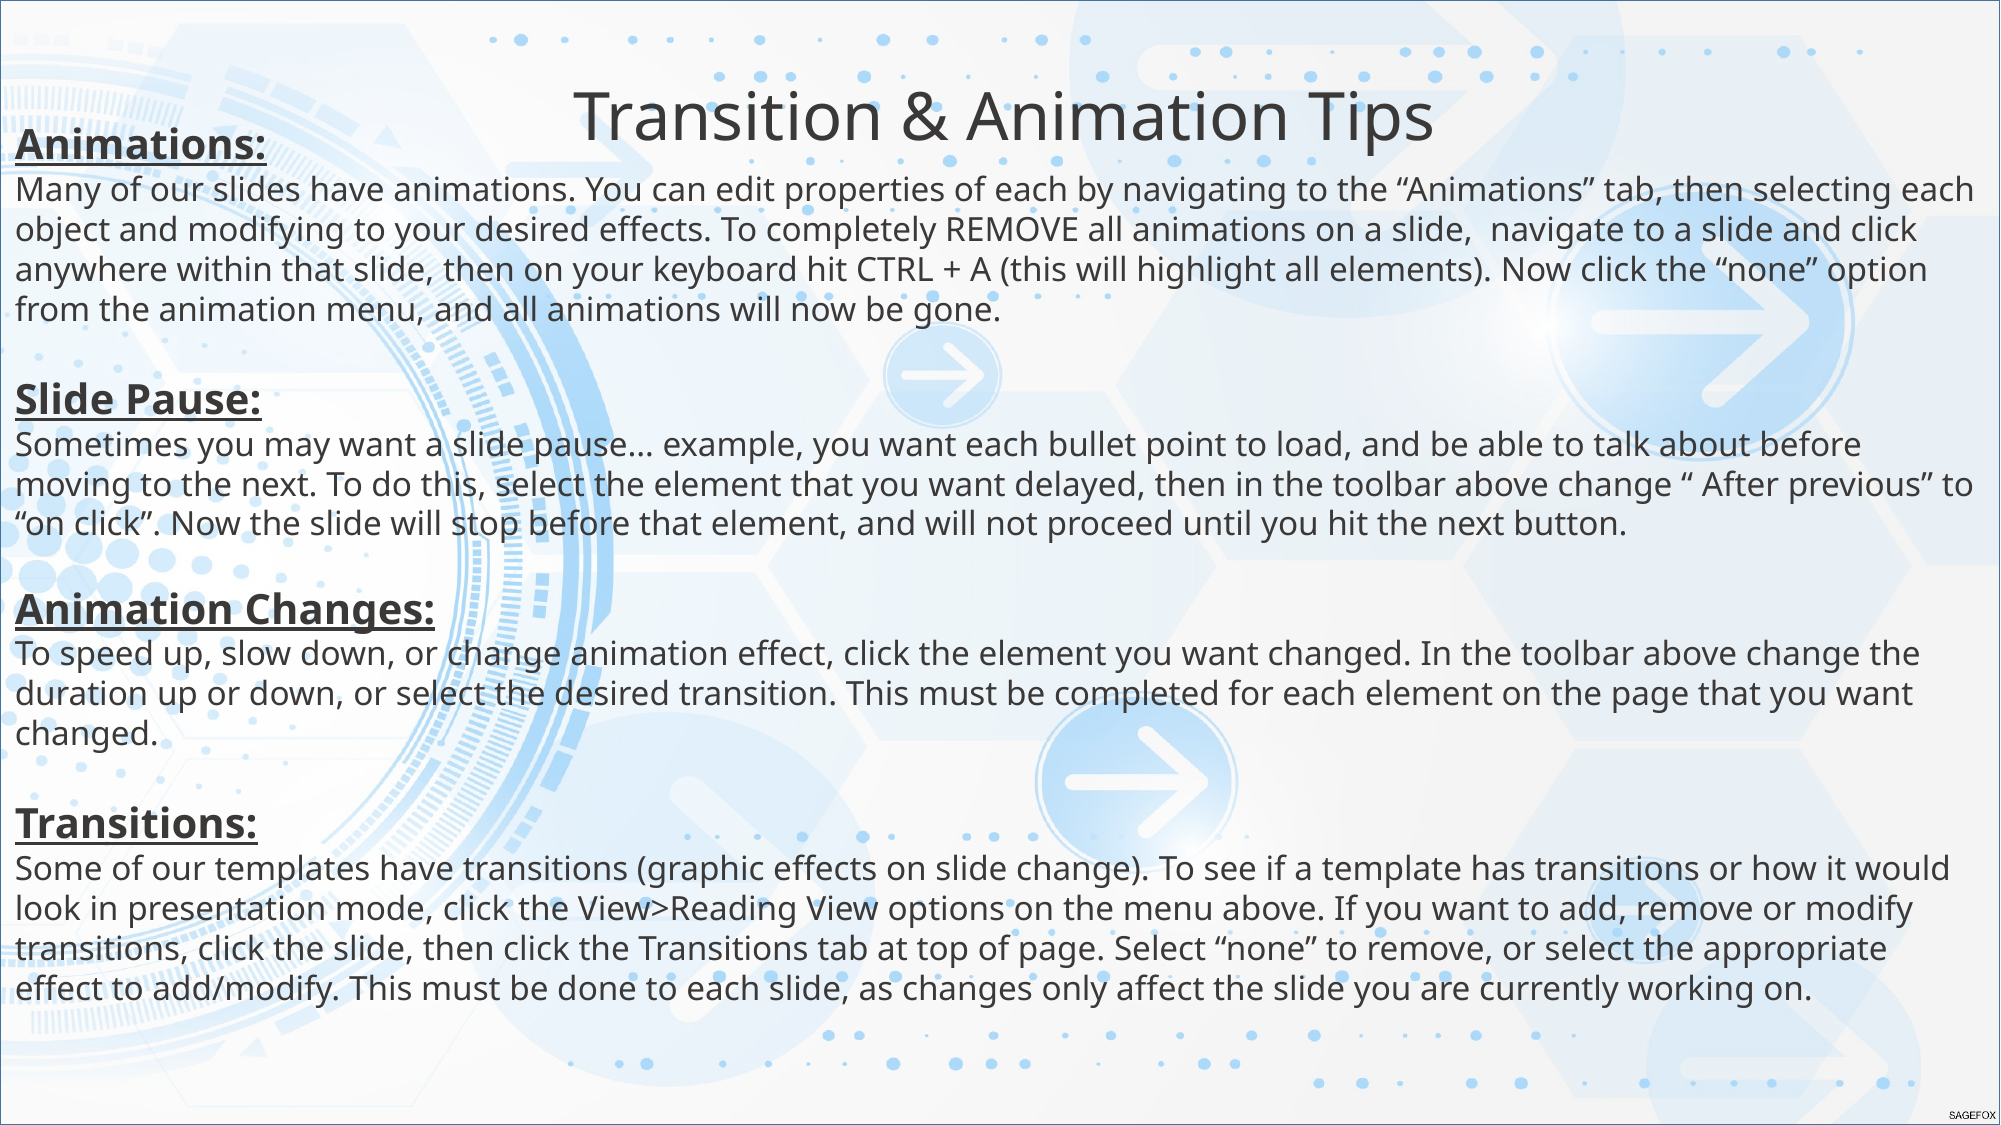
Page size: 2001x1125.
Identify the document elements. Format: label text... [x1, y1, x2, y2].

title Transition & Animation Tips [477, 59, 1532, 177]
text_box Animations: Many of our slides have animations. You can edit properties of each by navigating to the “Animations” tab, then selecting each object and modifying to your desired effects. To completely REMOVE all animations on a slide, navigate to a slide and click anywhere within that slide, then on your keyboard hit CTRL + A (this will highlight all elements). Now click the “none” option from the animation menu, and all animations will now be gone. Slide Pause: Sometimes you may want a slide pause… example, you want each bullet point to load, and be able to talk about before moving to the next. To do this, select the element that you want delayed, then in the toolbar above change “ After previous” to “on click”. Now the slide will stop before that element, and will not proceed until you hit the next button. Animation Changes: To speed up, slow down, or change animation effect, click the element you want changed. In the toolbar above change the duration up or down, or select the desired transition. This must be completed for each element on the page that you want changed. Transitions: Some of our templates have transitions (graphic effects on slide change). To see if a template has transitions or how it would look in presentation mode, click the View>Reading View options on the menu above. If you want to add, remove or modify transitions, click the slide, then click the Transitions tab at top of page. Select “none” to remove, or select the appropriate effect to add/modify. This must be done to each slide, as changes only affect the slide you are currently working on. [0, 0, 2000, 1125]
